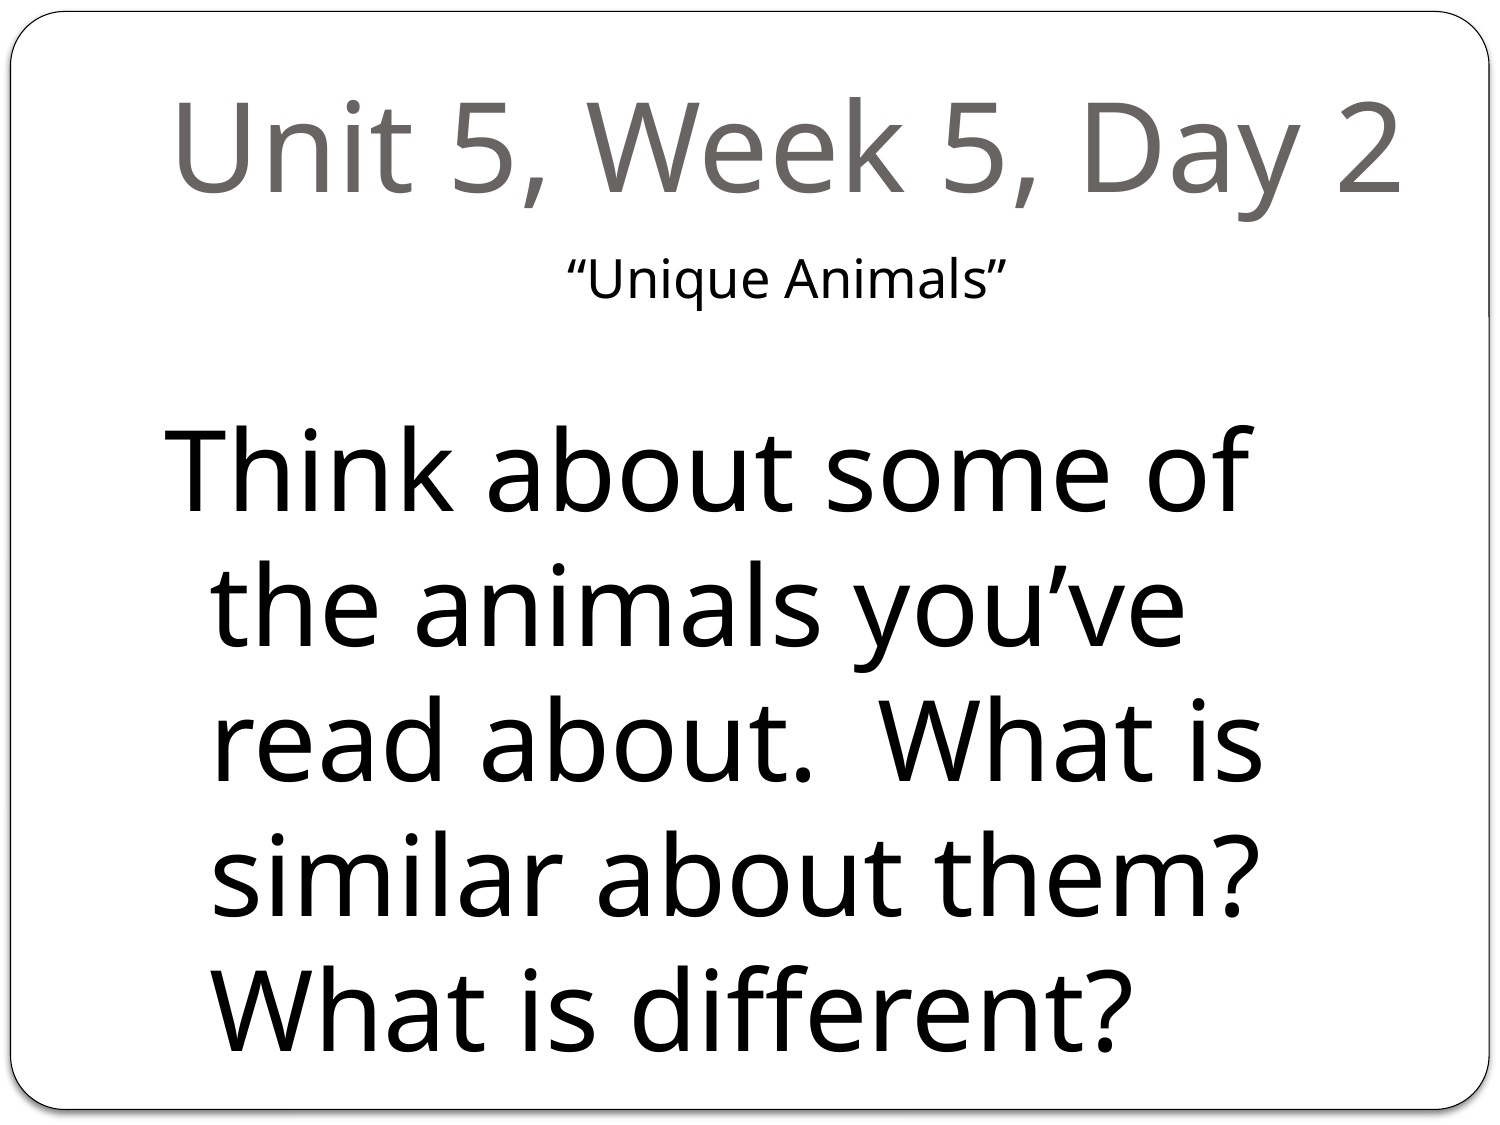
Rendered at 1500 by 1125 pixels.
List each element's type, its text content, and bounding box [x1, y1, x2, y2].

list “Unique Animals” Think about some of the animals you’ve read about. What is similar about them? What is different? [150, 237, 1425, 988]
title Unit 5, Week 5, Day 2 [150, 45, 1425, 233]
